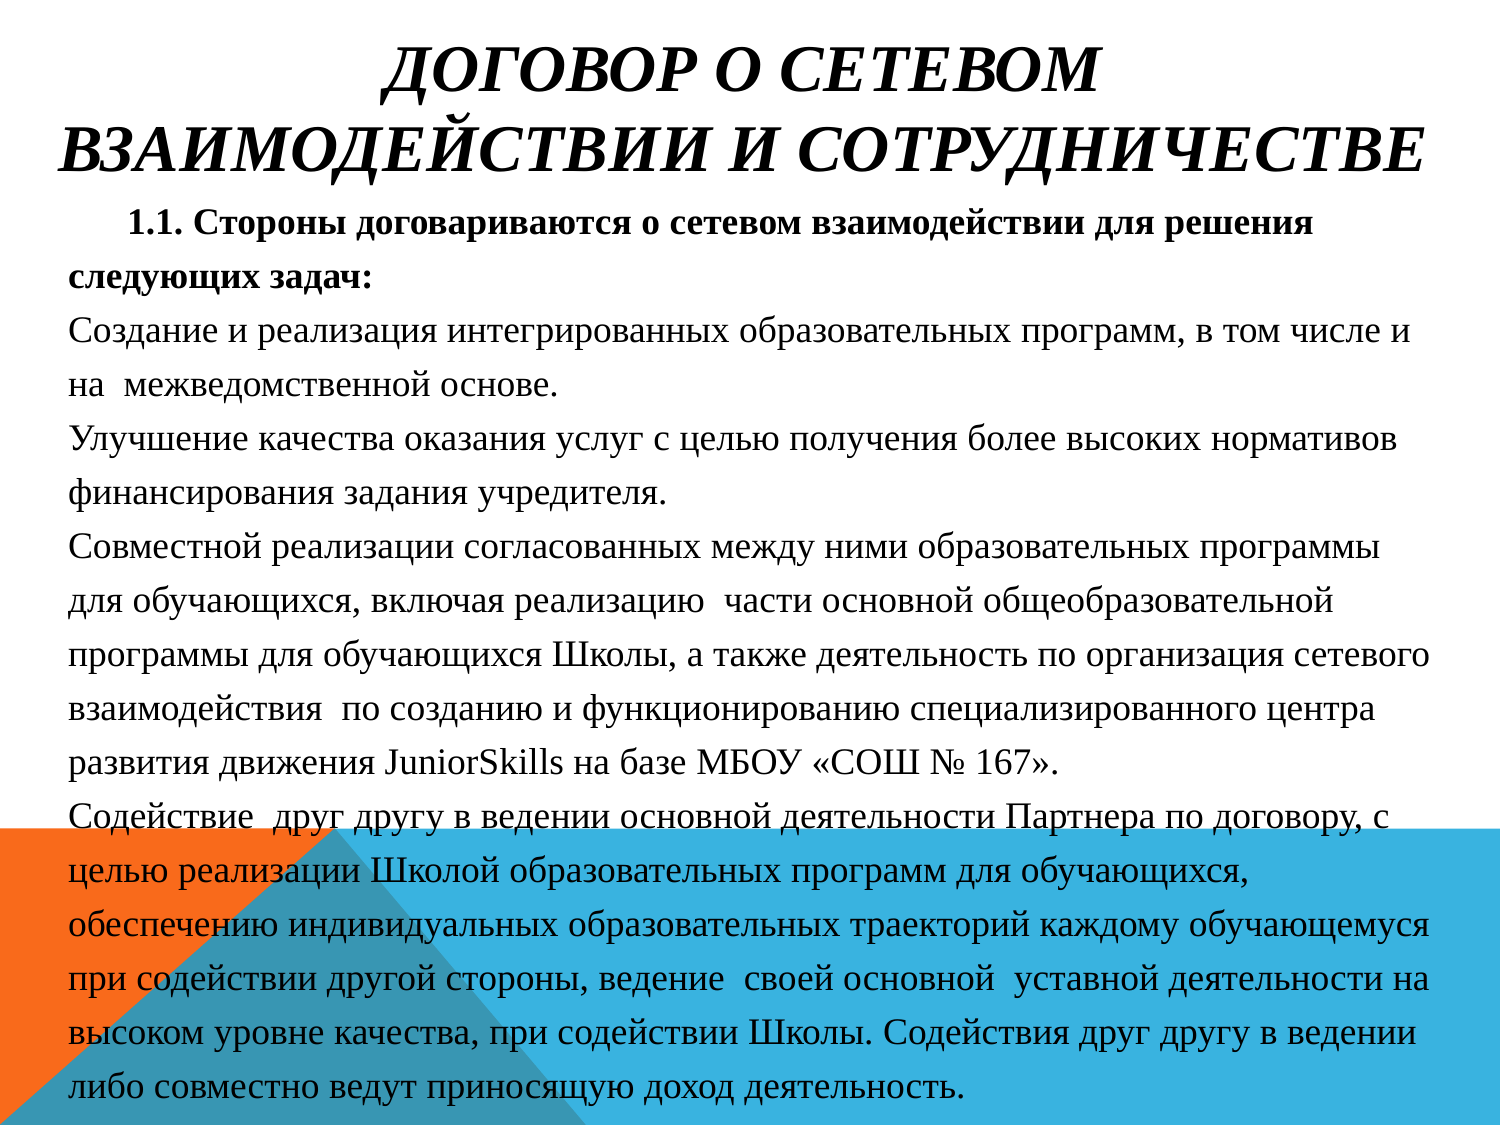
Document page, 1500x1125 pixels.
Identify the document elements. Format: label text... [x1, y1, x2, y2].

title ДОГОВОР О СЕТЕВОМ ВЗАИМОДЕЙСТВИИ И СОТРУДНИЧЕСТВЕ [41, 60, 1447, 150]
list 1.1. Стороны договариваются о сетевом взаимодействии для решения следующих задач: Создание и реализация интегрированных образовательных программ, в том числе и на межведомственной основе. Улучшение качества оказания услуг с целью получения более высоких нормативов финансирования задания учредителя. Совместной реализации согласованных между ними образовательных программы для обучающихся, включая реализацию части основной общеобразовательной программы для обучающихся Школы, а также деятельность по организация сетевого взаимодействия по созданию и функционированию специализированного центра развития движения JuniorSkills на базе МБОУ «СОШ № 167». Содействие друг другу в ведении основной деятельности Партнера по договору, с целью реализации Школой образовательных программ для обучающихся, обеспечению индивидуальных образовательных траекторий каждому обучающемуся при содействии другой стороны, ведение своей основной уставной деятельности на высоком уровне качества, при содействии Школы. Содействия друг другу в ведении либо совместно ведут приносящую доход деятельность. [53, 180, 1459, 1083]
